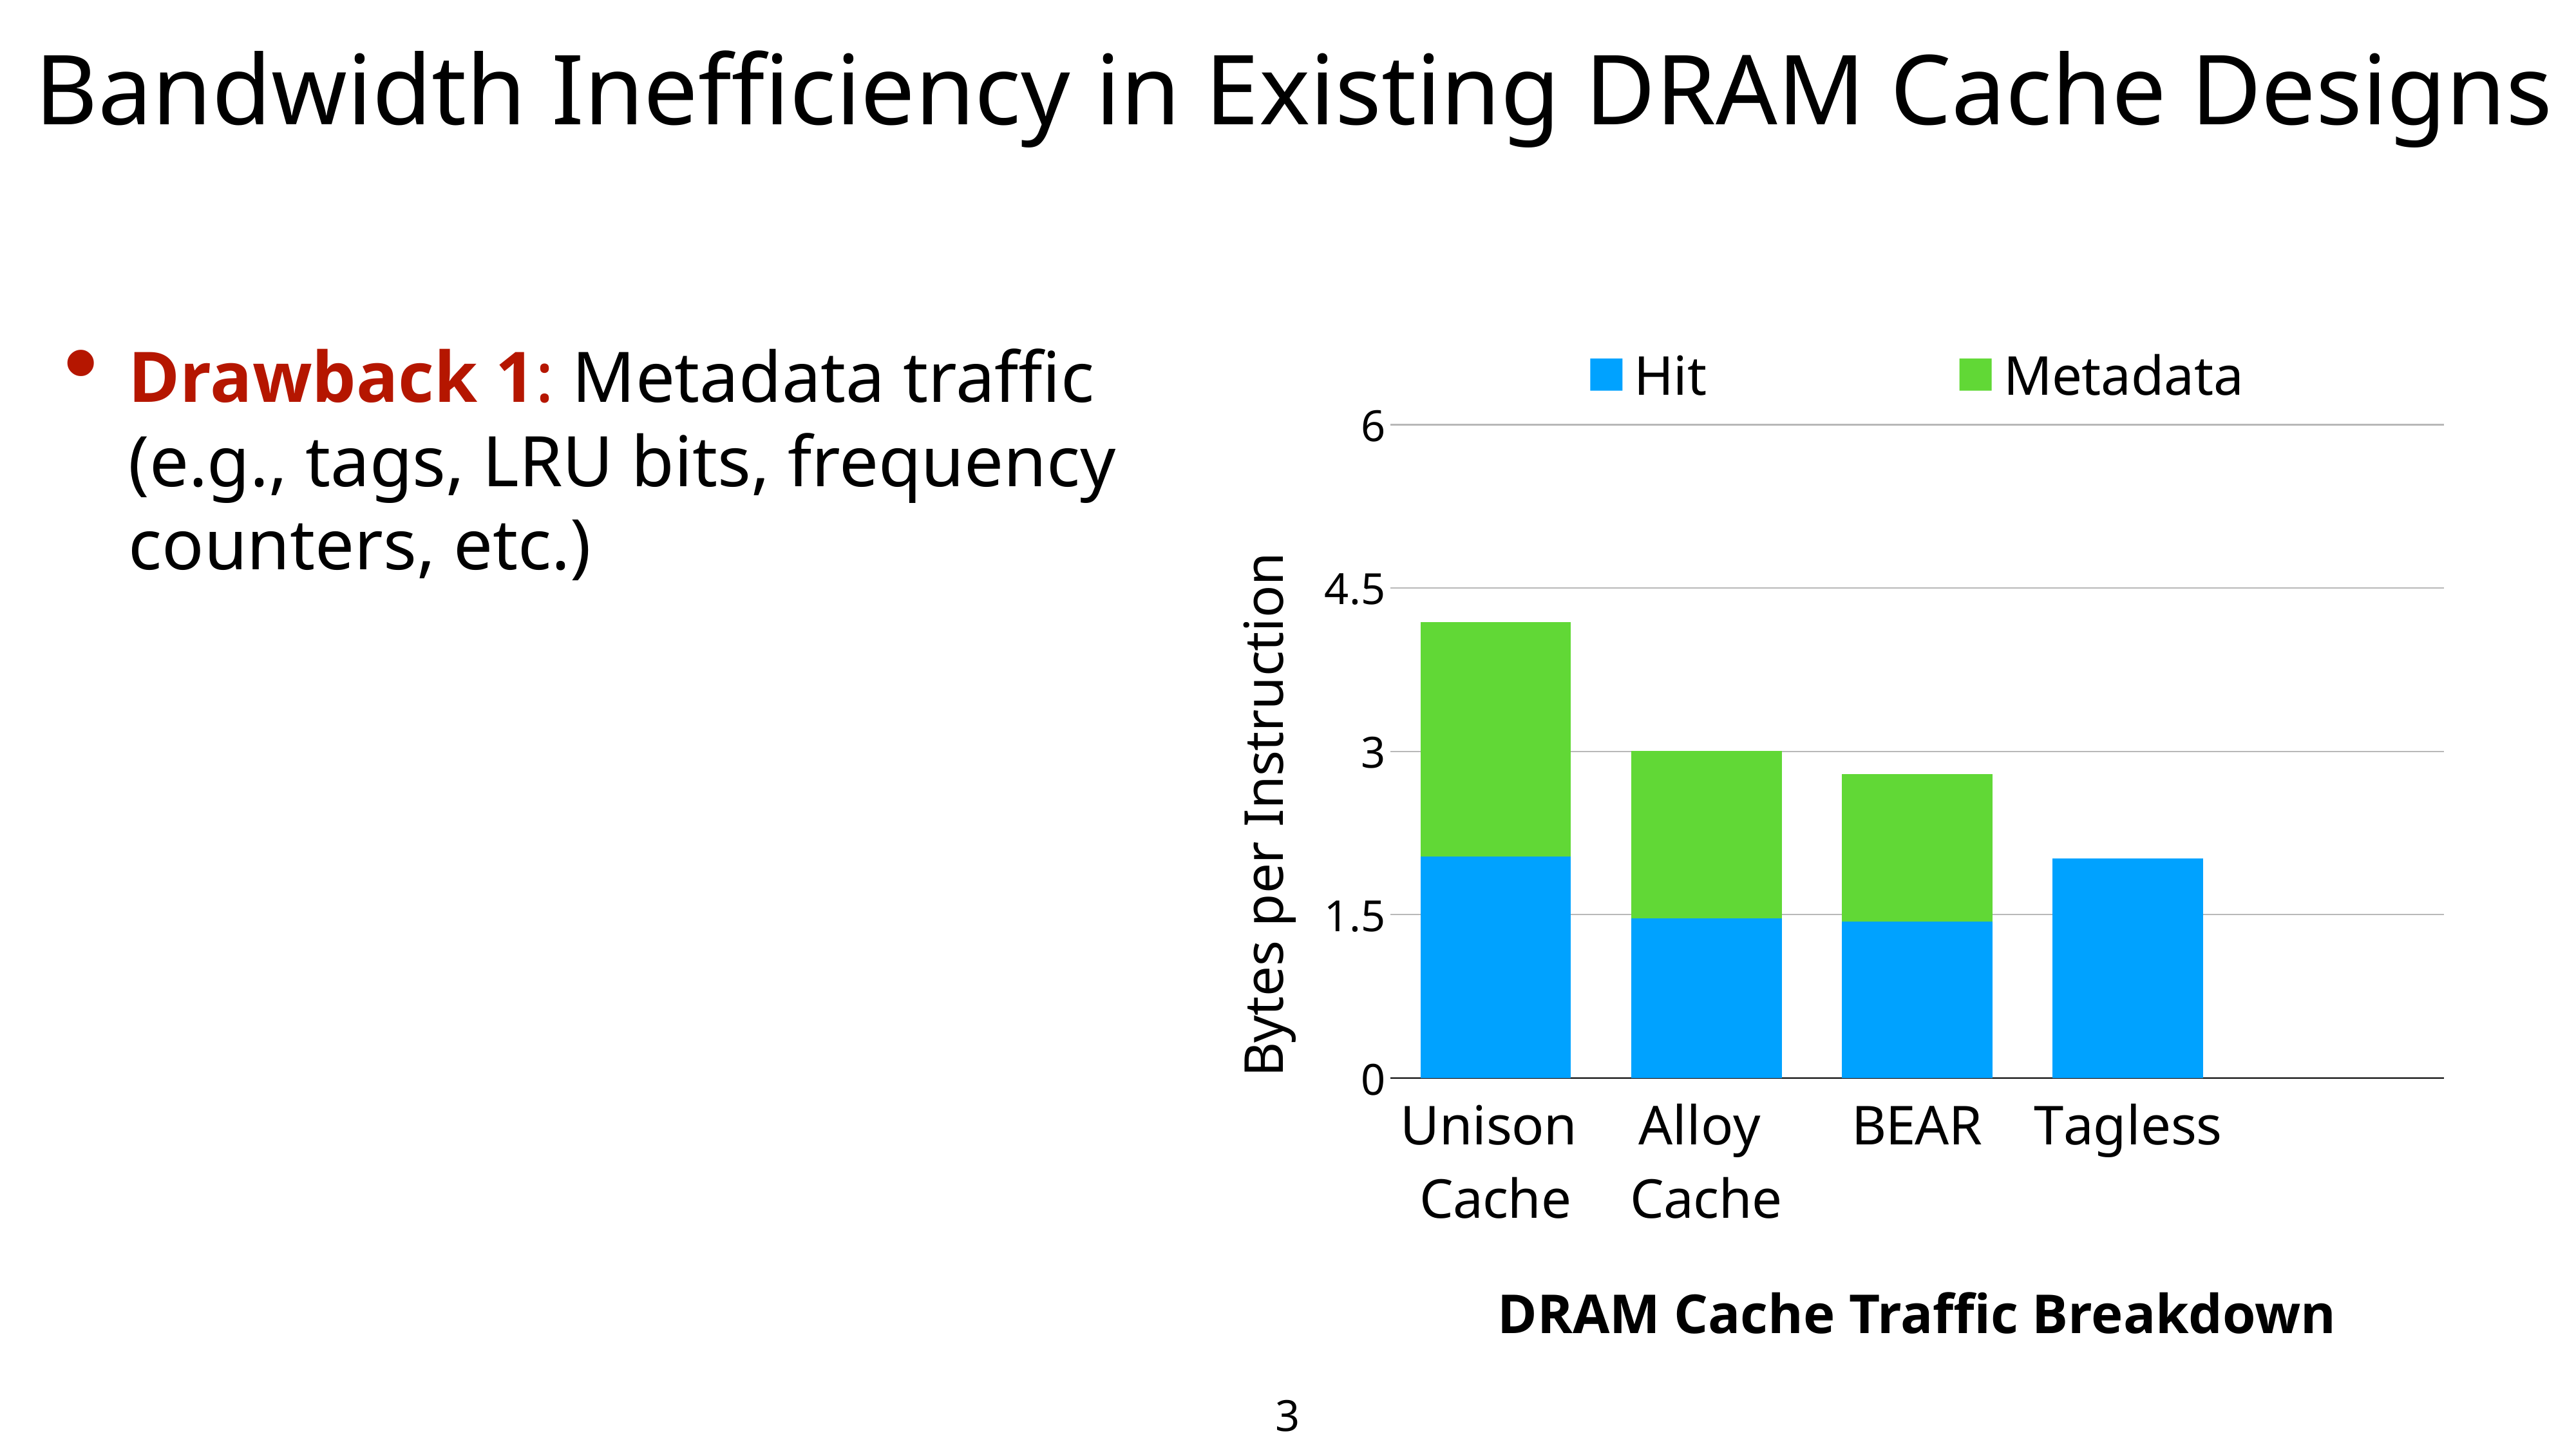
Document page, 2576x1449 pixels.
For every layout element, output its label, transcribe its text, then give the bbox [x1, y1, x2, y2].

list Drawback 1: Metadata traffic (e.g., tags, LRU bits, frequency counters, etc.) [55, 325, 1204, 1247]
text_box Bandwidth Inefficiency in Existing DRAM Cache Designs [3, 0, 2576, 307]
text_box DRAM Cache Traffic Breakdown [1490, 1272, 2344, 1352]
chart [1209, 331, 2479, 1247]
slide_number 3 [1267, 1380, 1309, 1448]
